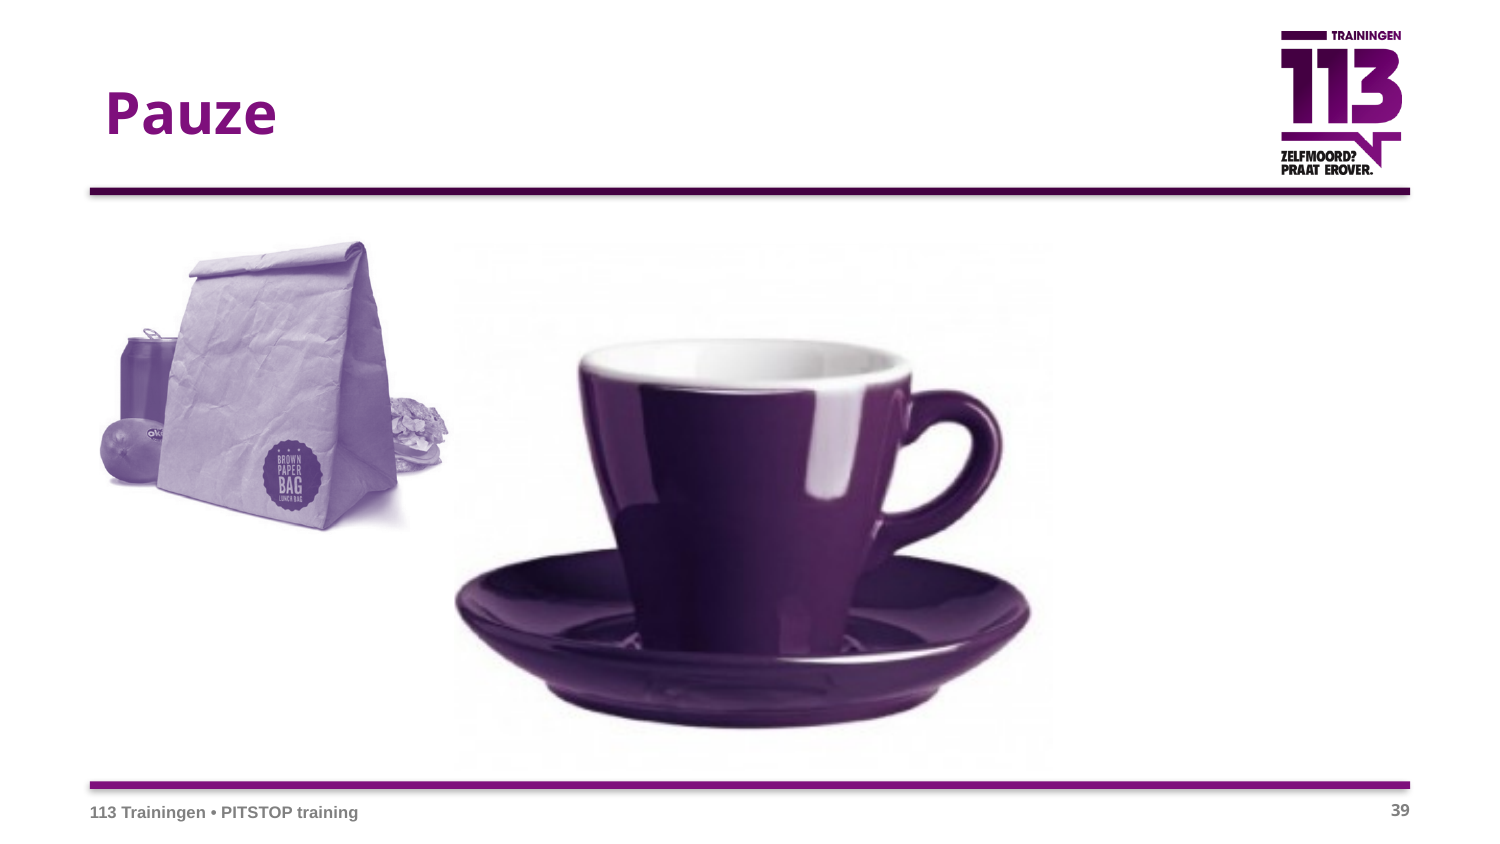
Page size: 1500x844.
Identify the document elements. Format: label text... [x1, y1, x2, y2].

title Pauze [89, 69, 1220, 154]
footer 113 Trainingen • PITSTOP training [89, 788, 1286, 834]
picture [1280, 31, 1402, 175]
picture [89, 206, 1053, 771]
